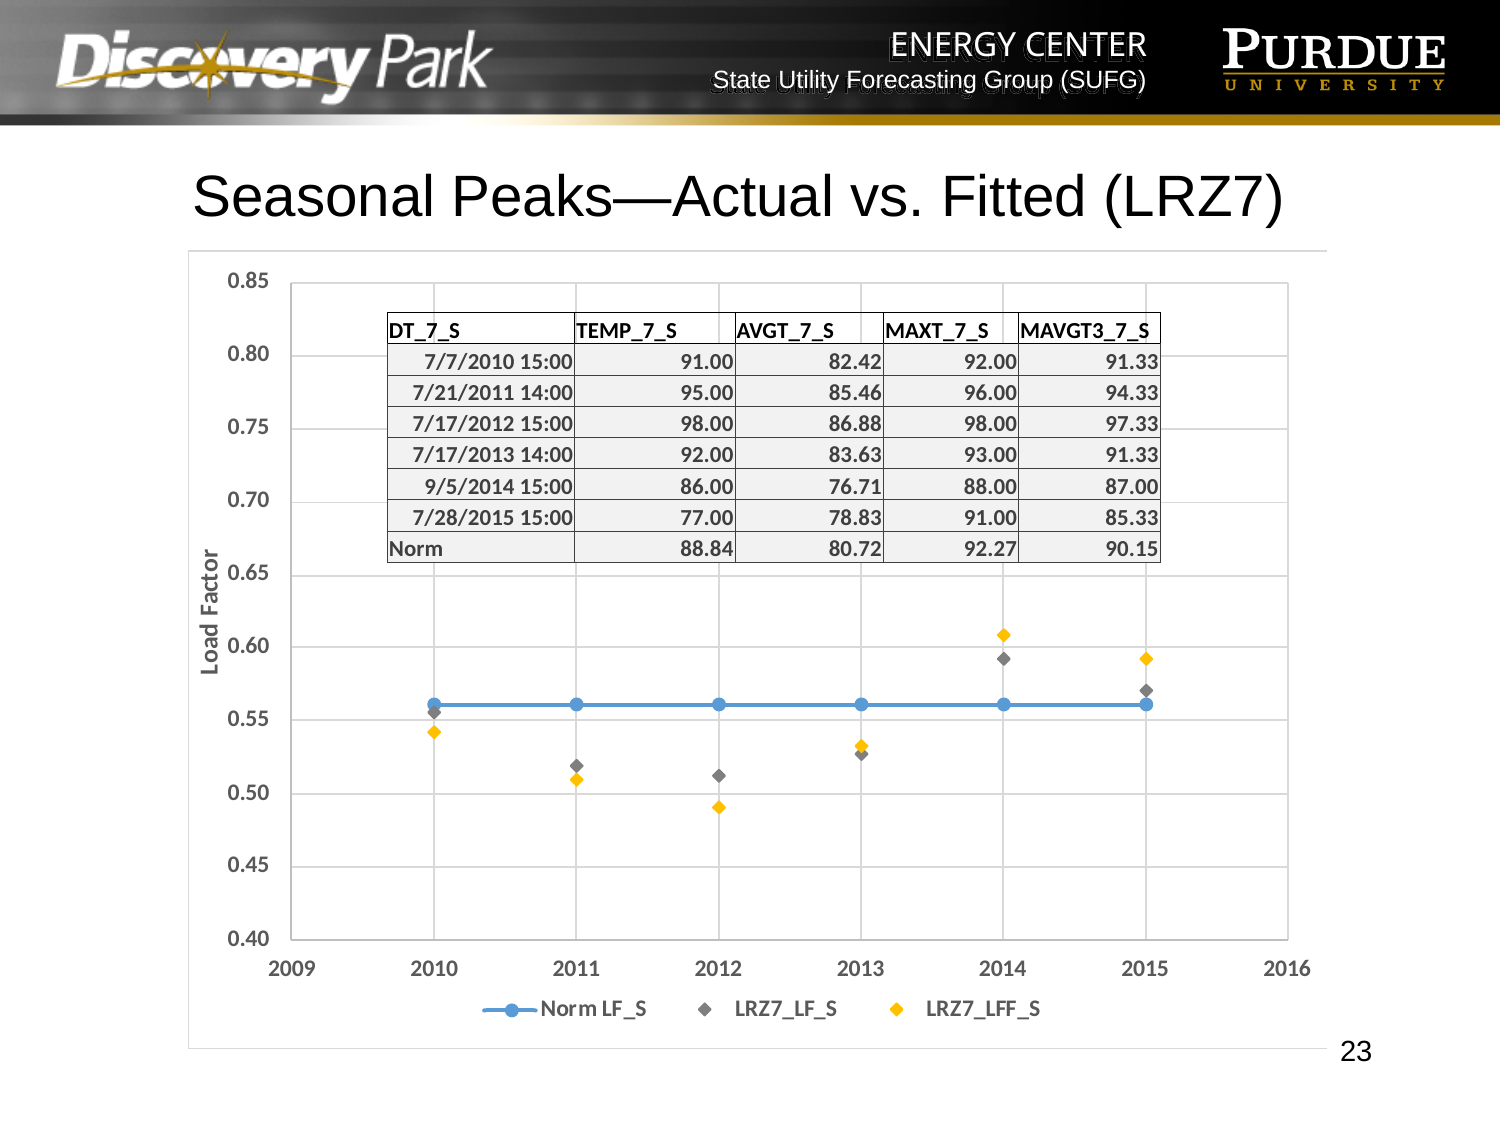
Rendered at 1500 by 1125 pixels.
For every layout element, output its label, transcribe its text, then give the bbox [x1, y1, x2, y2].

picture [0, 0, 1500, 1125]
text_box Seasonal Peaks—Actual vs. Fitted (LRZ7) [64, 150, 1415, 236]
slide_number 23 [1074, 1025, 1388, 1100]
